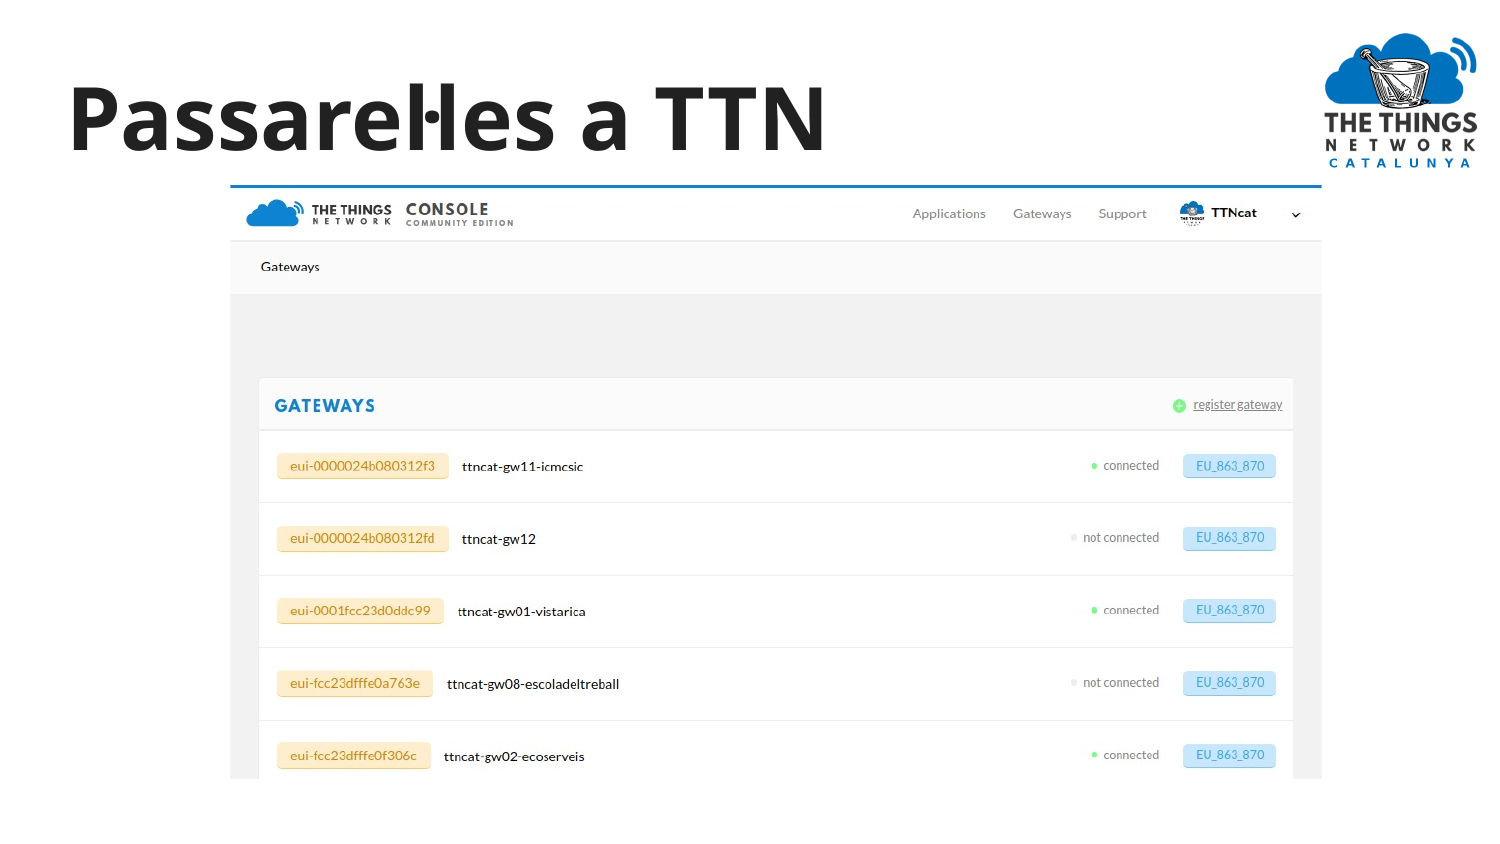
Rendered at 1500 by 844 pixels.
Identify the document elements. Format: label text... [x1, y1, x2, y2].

title Passarel·les a TTN [51, 48, 1449, 180]
picture [230, 16, 1485, 779]
